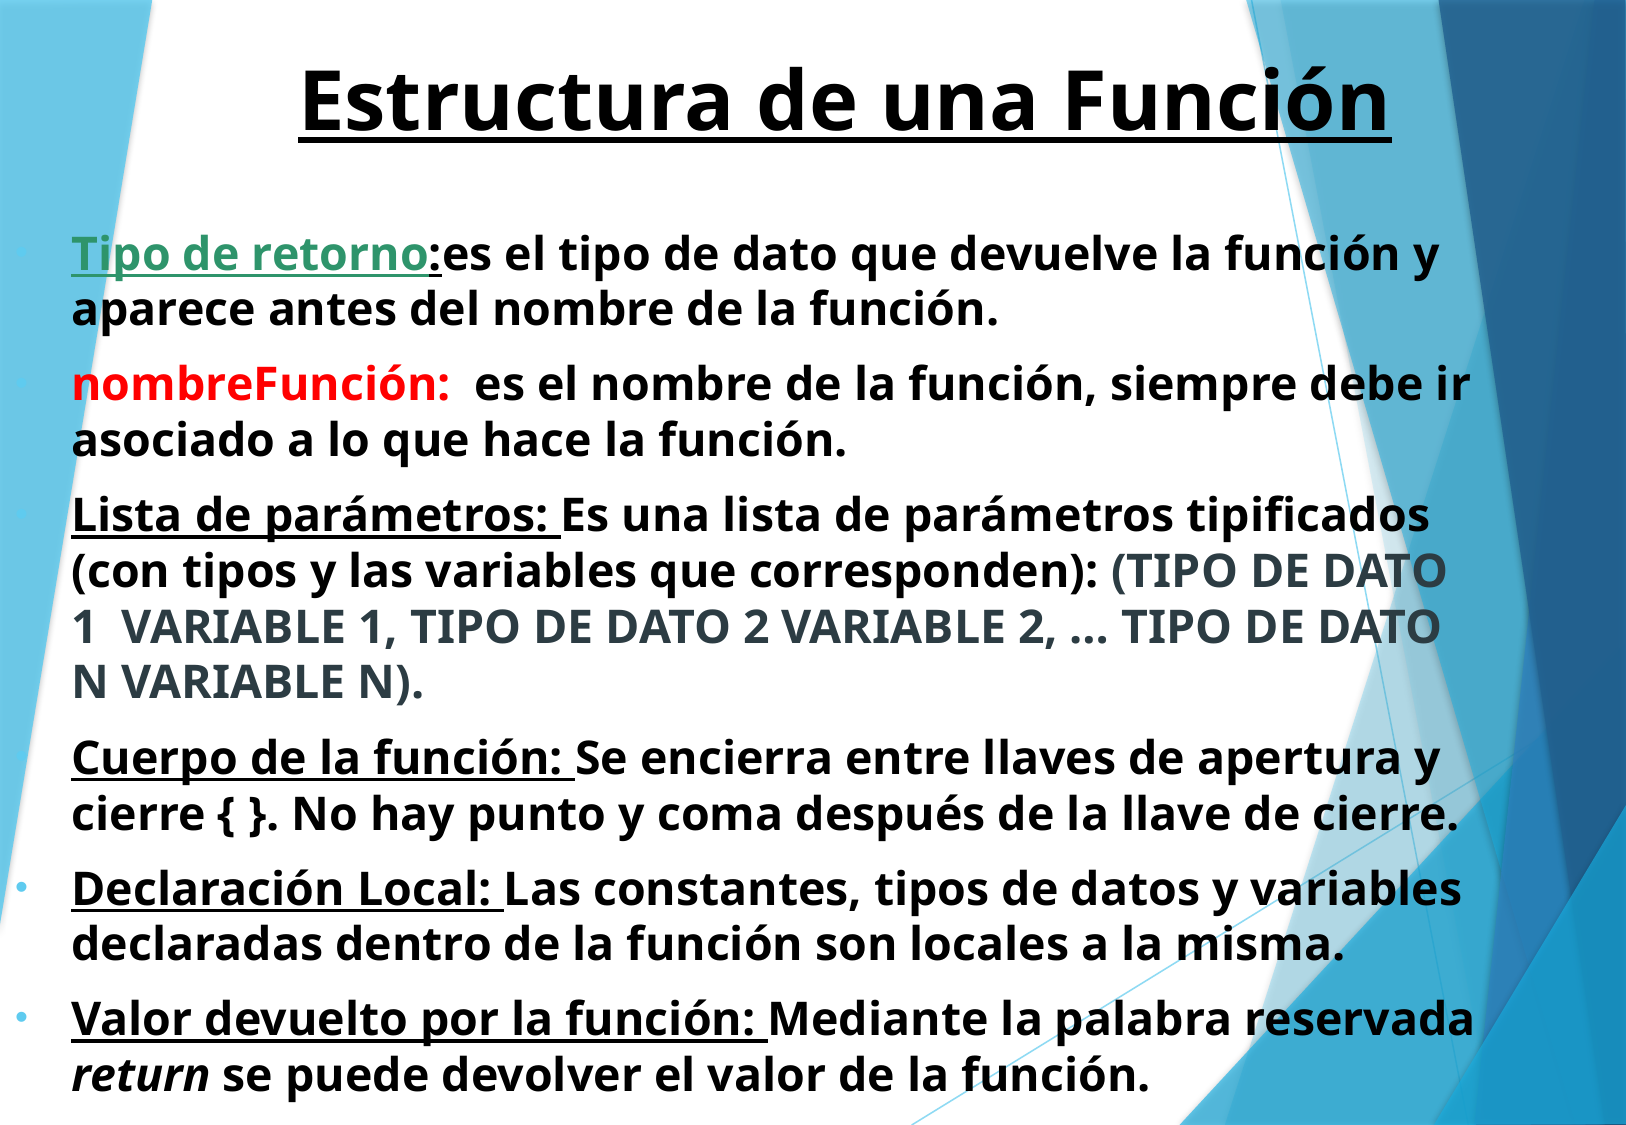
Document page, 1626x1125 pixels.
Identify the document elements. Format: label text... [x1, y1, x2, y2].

title Estructura de una Función [90, 38, 1407, 154]
subtitle Tipo de retorno:es el tipo de dato que devuelve la función y aparece antes del nombre de la función. nombreFunción: es el nombre de la función, siempre debe ir asociado a lo que hace la función. Lista de parámetros: Es una lista de parámetros tipificados (con tipos y las variables que corresponden): (TIPO DE DATO 1 VARIABLE 1, TIPO DE DATO 2 VARIABLE 2, … TIPO DE DATO N VARIABLE N). Cuerpo de la función: Se encierra entre llaves de apertura y cierre { }. No hay punto y coma después de la llave de cierre. Declaración Local: Las constantes, tipos de datos y variables declaradas dentro de la función son locales a la misma. Valor devuelto por la función: Mediante la palabra reservada return se puede devolver el valor de la función. [0, 154, 1498, 1125]
